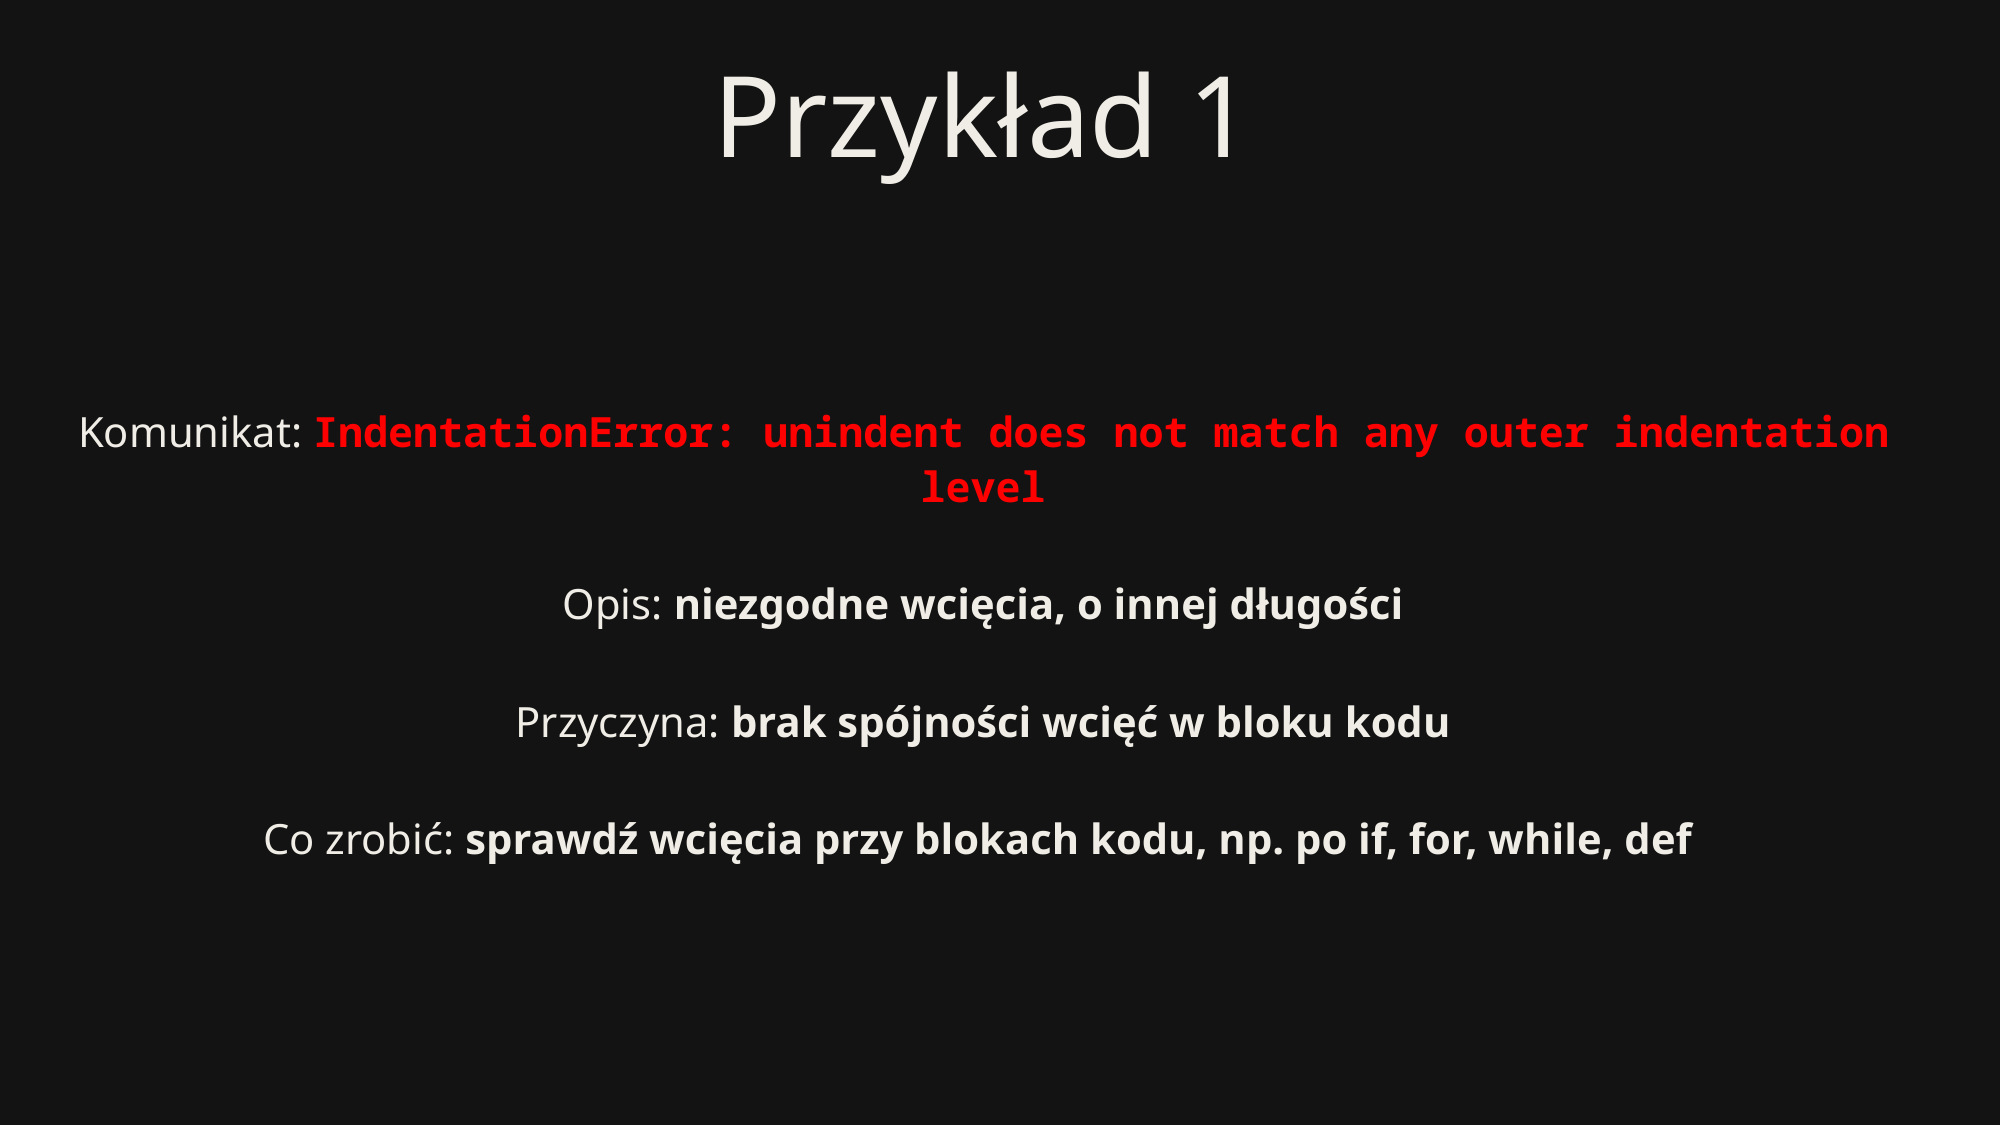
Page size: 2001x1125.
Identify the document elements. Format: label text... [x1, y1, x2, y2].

title Przykład 1 [231, 21, 1736, 222]
subtitle Komunikat: IndentationError: unindent does not match any outer indentation level Opis: niezgodne wcięcia, o innej długości Przyczyna: brak spójności wcięć w bloku kodu Co zrobić: sprawdź wcięcia przy blokach kodu, np. po if, for, while, def [57, 340, 1909, 923]
